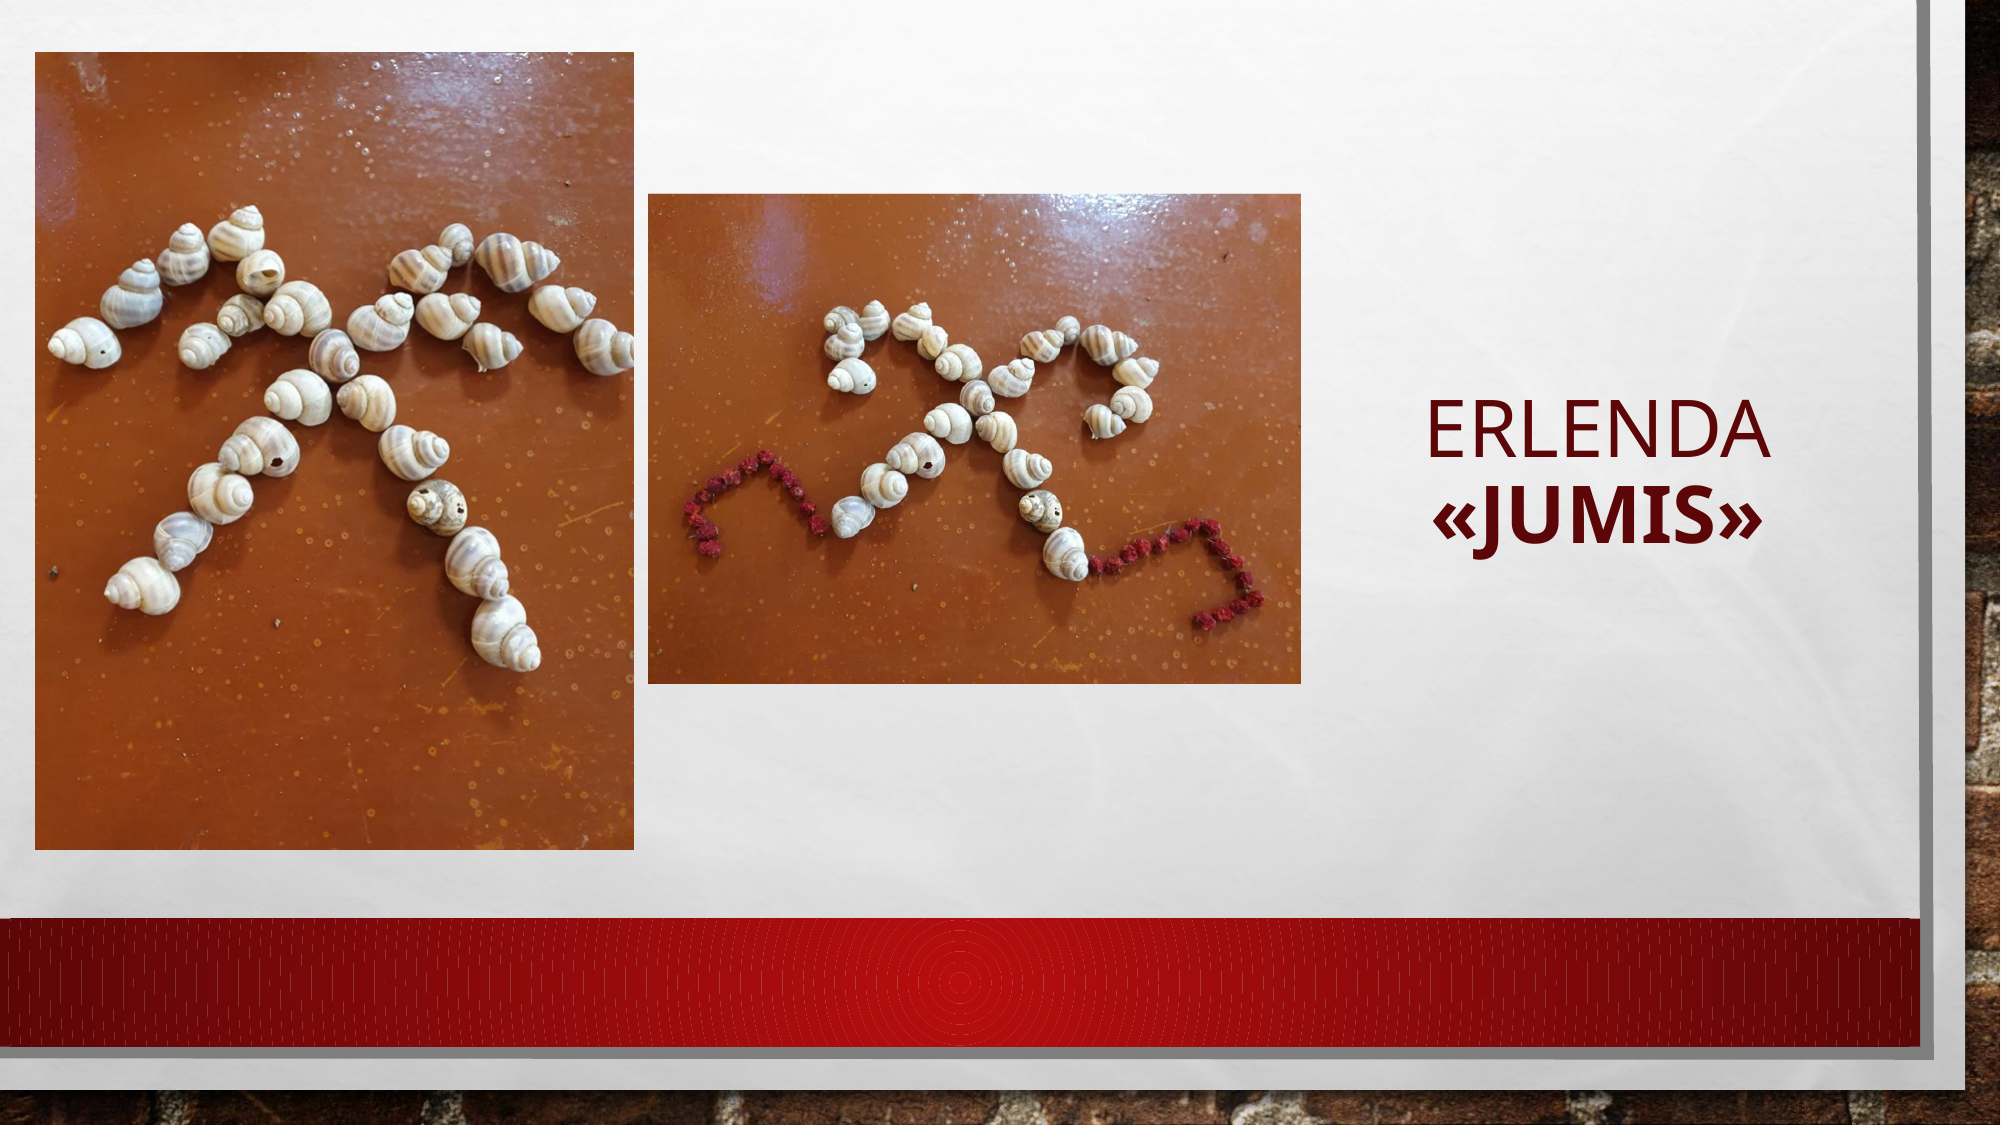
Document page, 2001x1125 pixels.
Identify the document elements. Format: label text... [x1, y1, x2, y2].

title ERLENDA «JUMIS» [1301, 380, 1925, 570]
picture [0, 0, 2001, 1125]
picture [0, 0, 1919, 918]
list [728, 111, 1220, 766]
